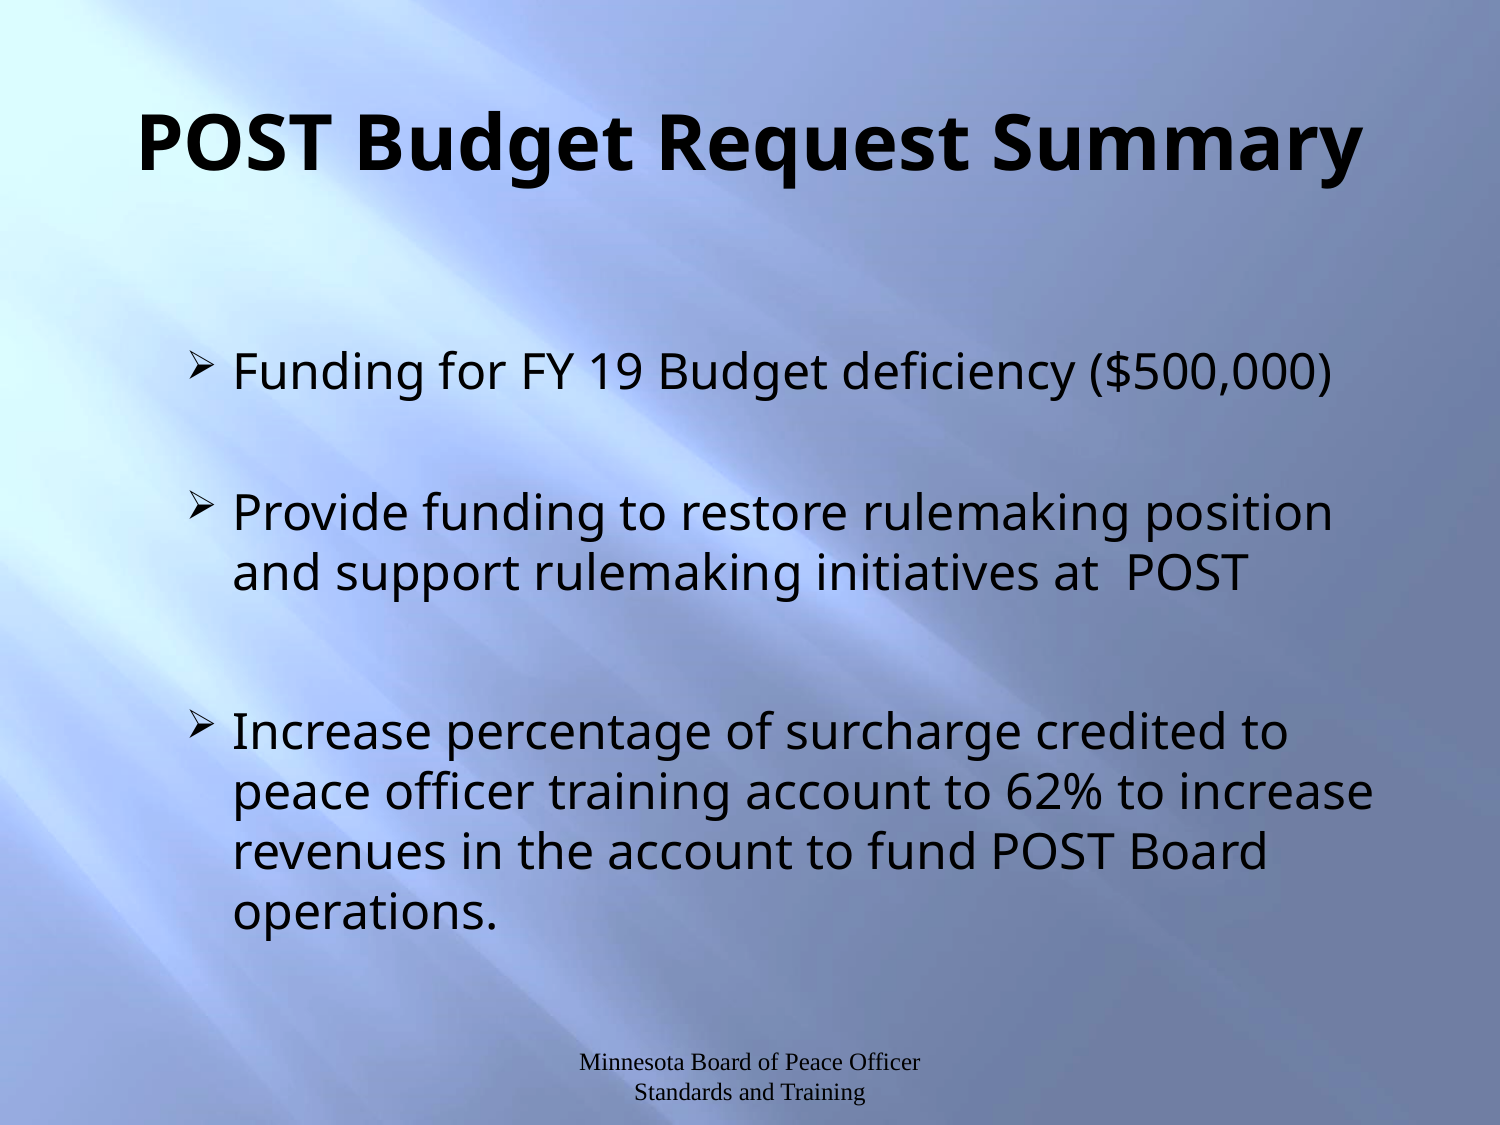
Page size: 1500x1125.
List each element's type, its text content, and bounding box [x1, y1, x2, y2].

title POST Budget Request Summary [75, 45, 1425, 233]
list Funding for FY 19 Budget deficiency ($500,000) Provide funding to restore rulemaking position and support rulemaking initiatives at POST Increase percentage of surcharge credited to peace officer training account to 62% to increase revenues in the account to fund POST Board operations. [75, 262, 1425, 1035]
footer Minnesota Board of Peace Officer Standards and Training [512, 1052, 988, 1113]
picture [0, 0, 1500, 1125]
